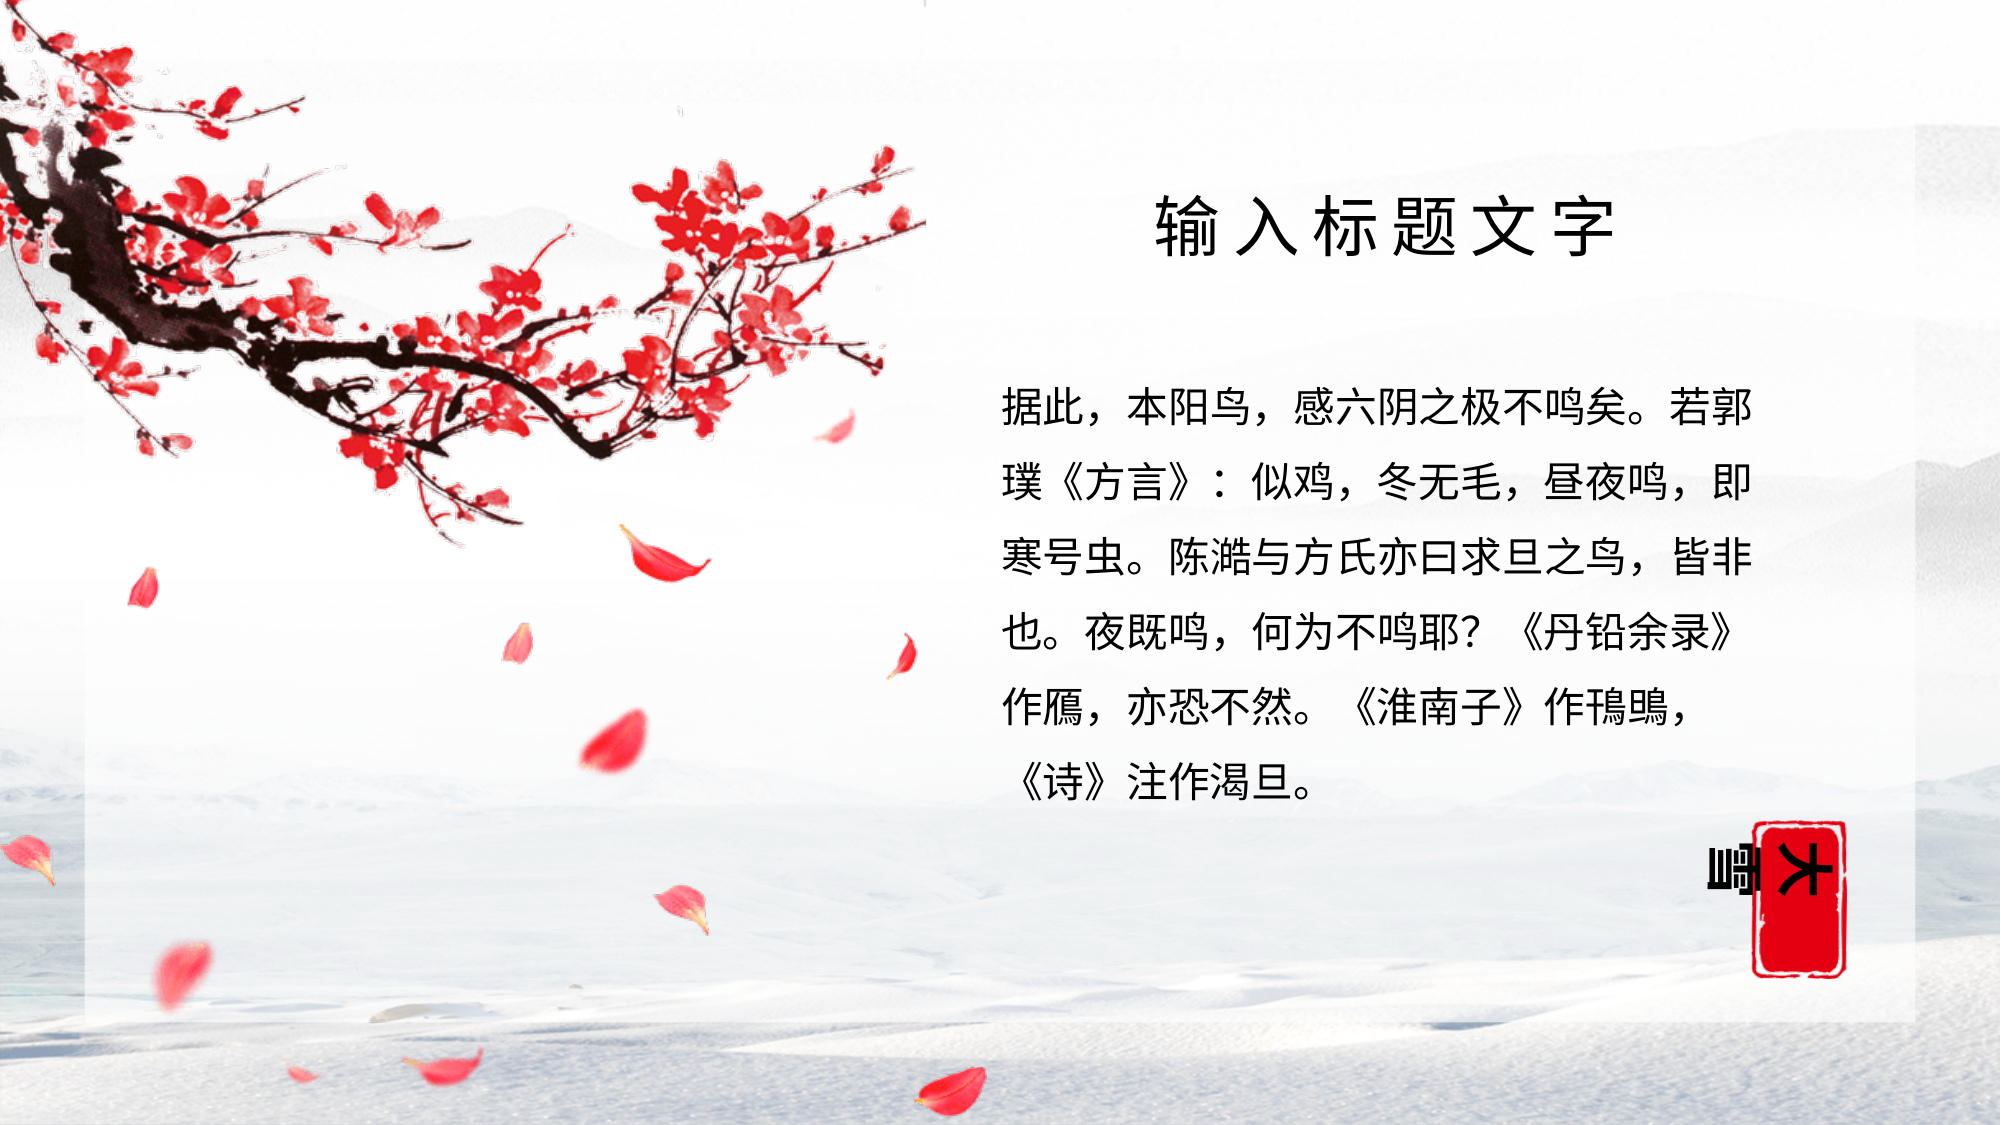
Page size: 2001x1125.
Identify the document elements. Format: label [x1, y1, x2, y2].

text_box [1748, 820, 1850, 983]
text_box [987, 0, 2000, 1125]
picture [0, 0, 987, 1125]
